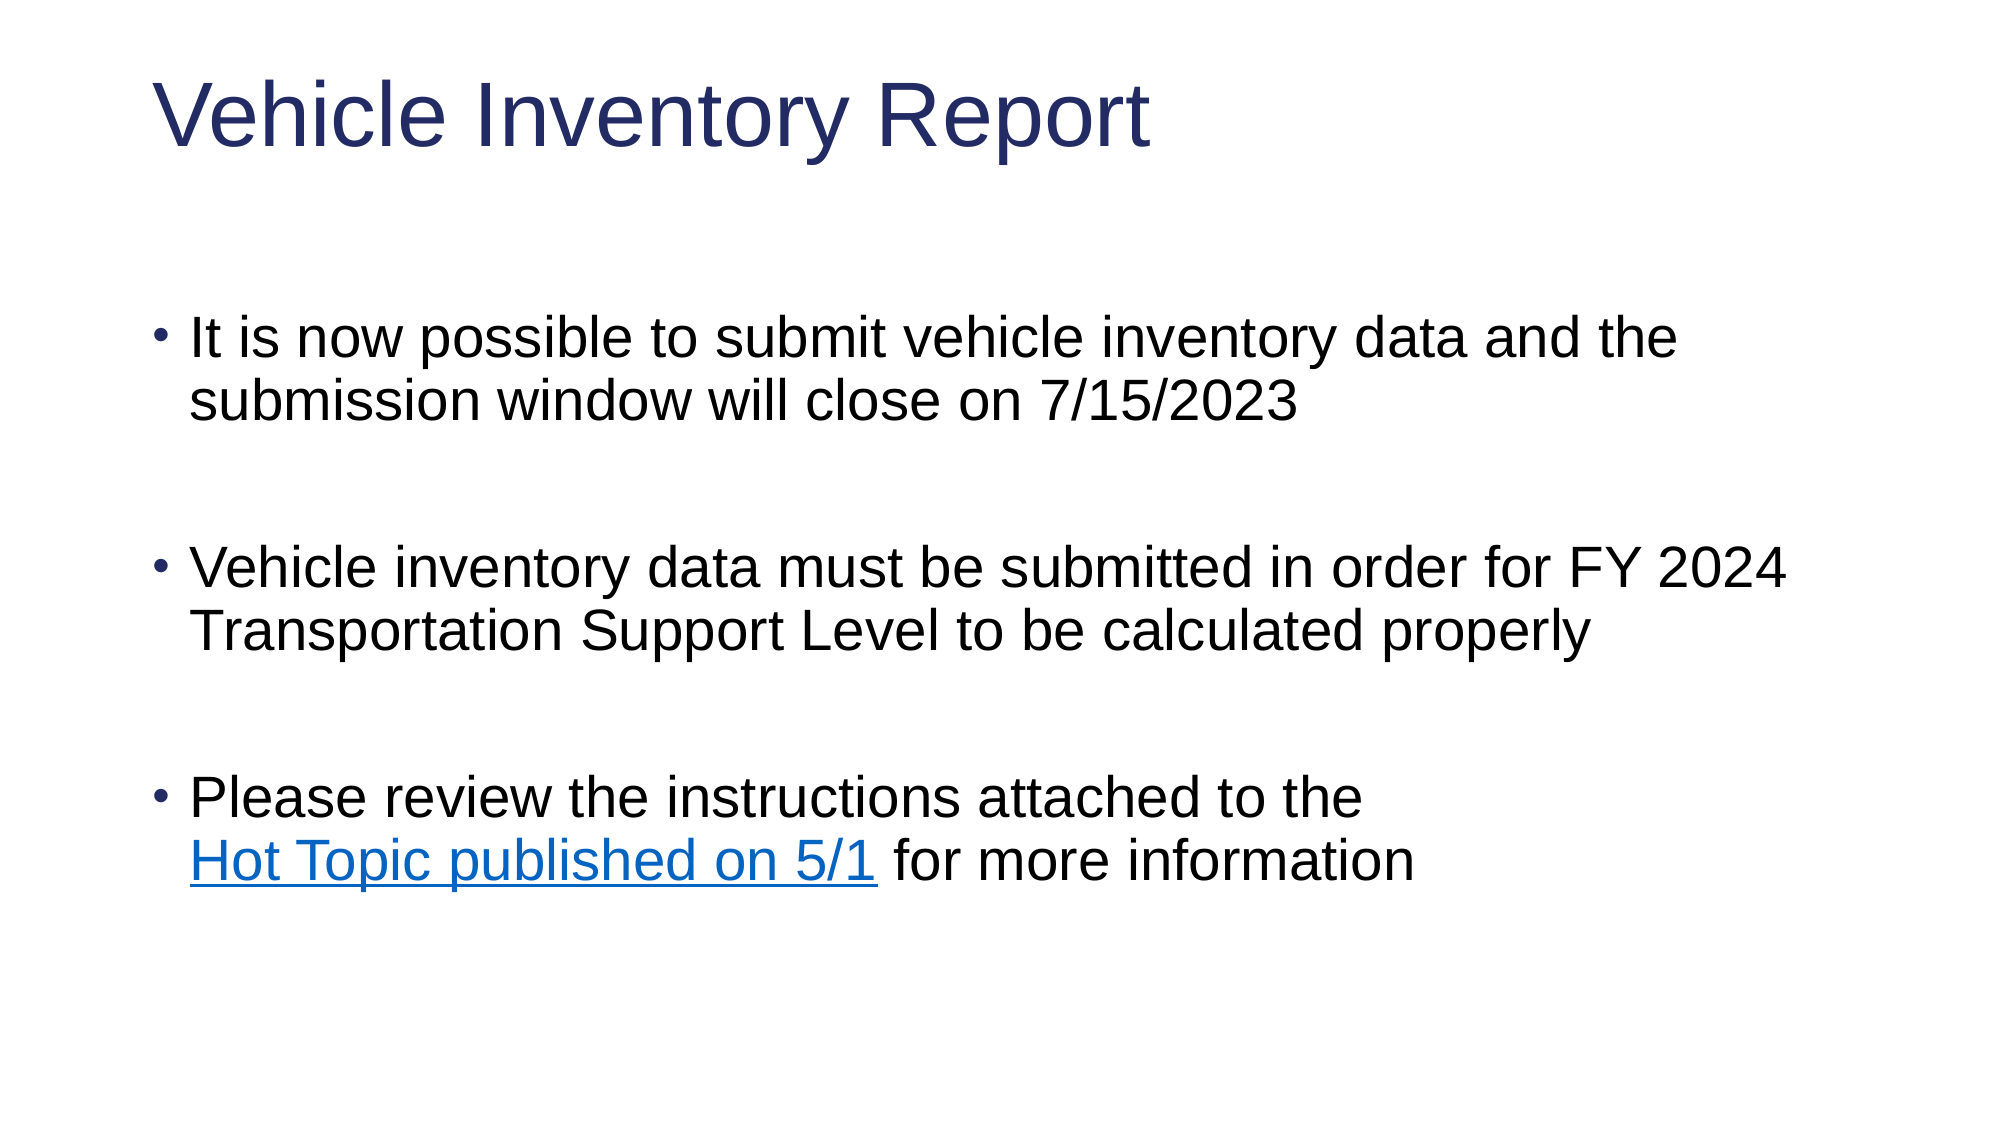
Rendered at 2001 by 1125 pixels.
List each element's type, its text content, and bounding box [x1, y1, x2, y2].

list It is now possible to submit vehicle inventory data and the submission window will close on 7/15/2023 Vehicle inventory data must be submitted in order for FY 2024 Transportation Support Level to be calculated properly Please review the instructions attached to the Hot Topic published on 5/1 for more information [137, 299, 1863, 1014]
title Vehicle Inventory Report [137, 59, 1863, 278]
